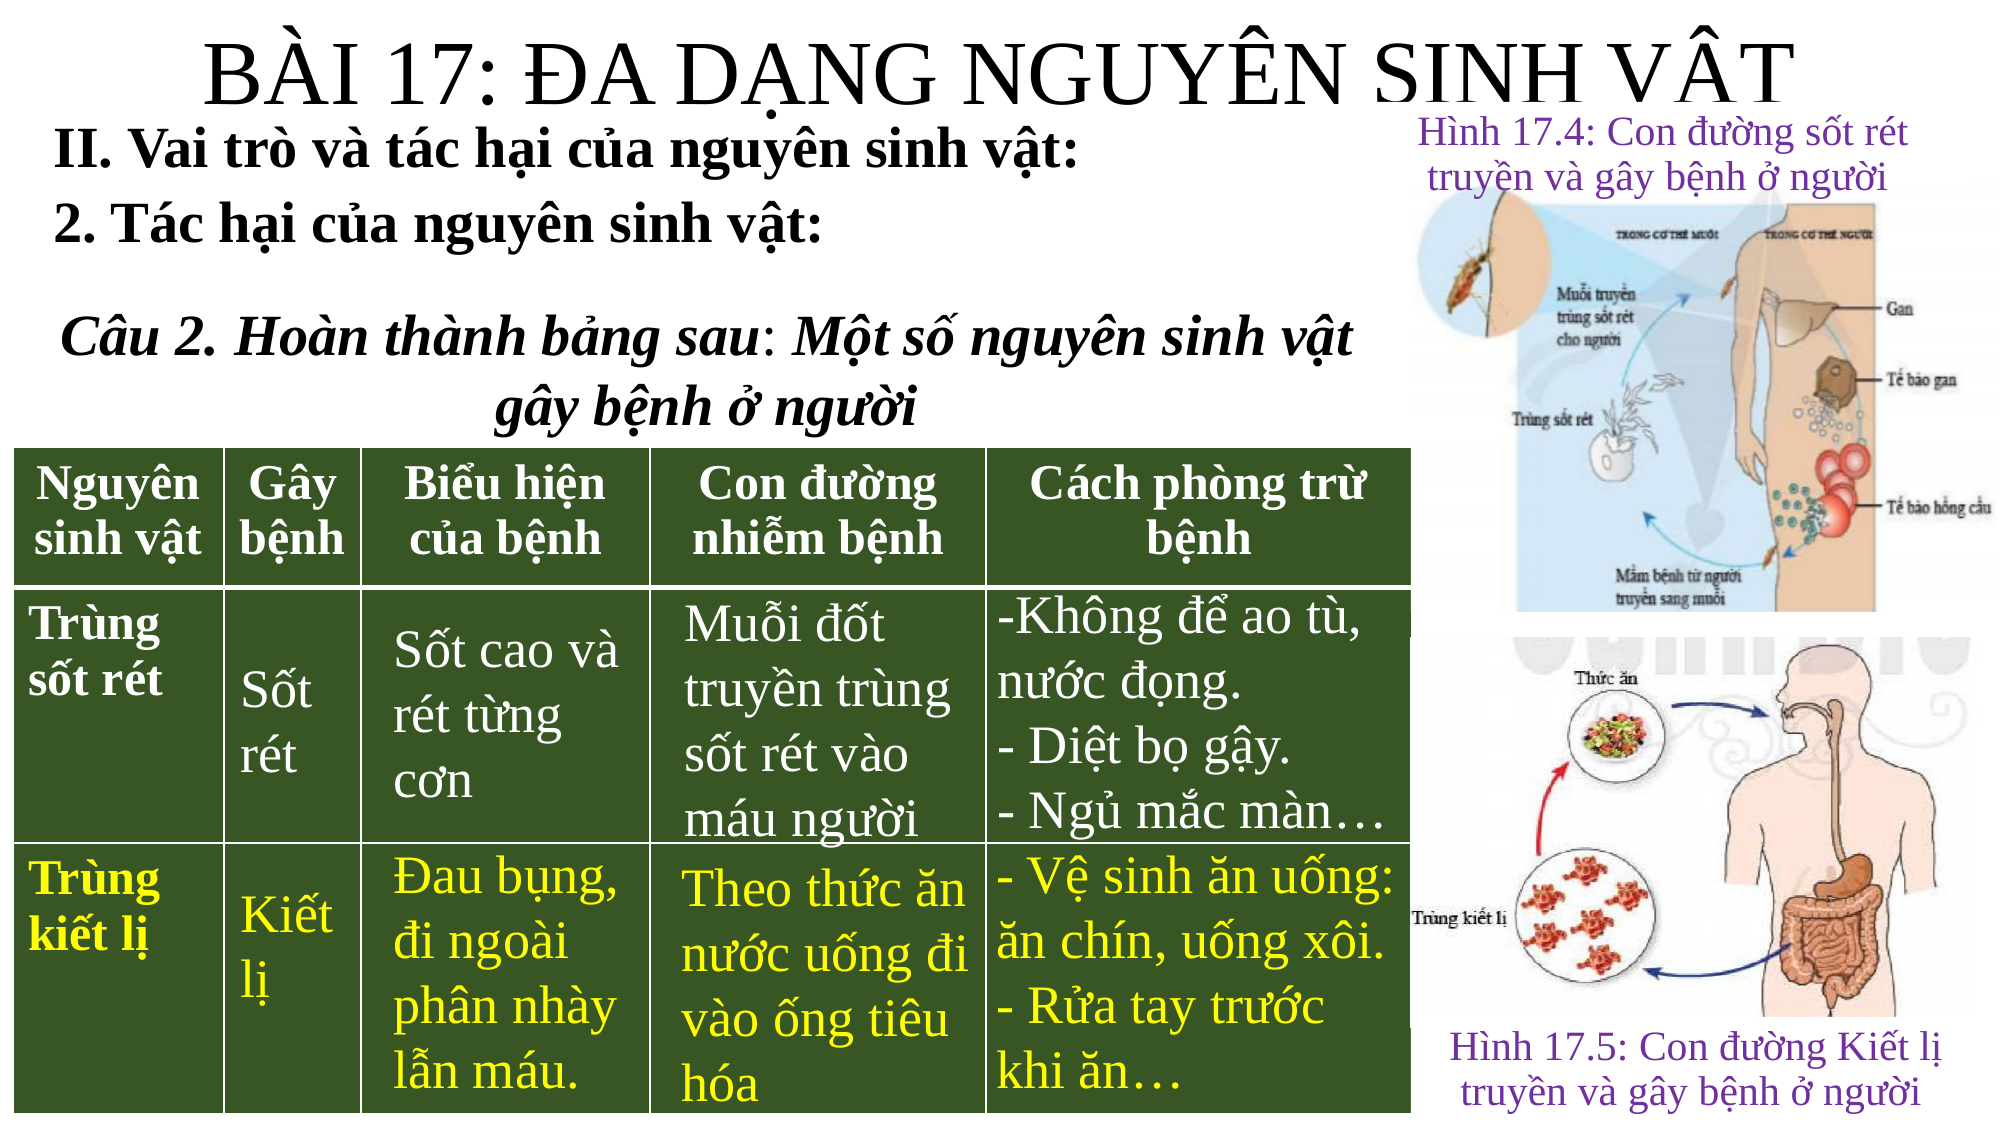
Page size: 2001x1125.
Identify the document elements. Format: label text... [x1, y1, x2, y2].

text_box Sốt cao và rét từng cơn [379, 606, 641, 817]
table_header Gây bệnh [225, 448, 360, 585]
text_box Đau bụng, đi ngoài phân nhày lẫn máu. [378, 831, 640, 1107]
table_cell Trùng kiết lị [14, 844, 223, 1113]
table_cell [651, 590, 669, 842]
text_box Muỗi đốt truyền trùng sốt rét vào máu người [669, 580, 982, 845]
table_header Biểu hiện của bệnh [362, 448, 649, 585]
table_cell [989, 1107, 1410, 1113]
text_box Sốt rét [225, 645, 341, 791]
text_box - Vệ sinh ăn uống: ăn chín, uống xôi. - Rửa tay trước khi ăn… [981, 831, 1414, 1107]
table_cell [225, 844, 360, 1113]
table_cell [651, 844, 669, 1113]
picture [1410, 637, 1978, 1028]
text_box II. Vai trò và tác hại của nguyên sinh vật: [38, 109, 1179, 201]
table_cell Trùng sốt rét [14, 590, 223, 842]
text_box Hình 17.4: Con đường sốt rét truyền và gây bệnh ở người [1352, 101, 1974, 185]
table_header Nguyên sinh vật [14, 448, 223, 585]
table_cell [362, 844, 649, 1113]
table_cell [362, 590, 649, 842]
text_box Theo thức ăn nước uống đi vào ống tiêu hóa [666, 845, 989, 1120]
text_box -Không để ao tù, nước đọng. - Diệt bọ gậy. - Ngủ mắc màn… [982, 572, 1408, 831]
text_box 2. Tác hại của nguyên sinh vật: [38, 184, 935, 269]
table_header Con đường nhiễm bệnh [651, 448, 985, 585]
table_cell [225, 590, 360, 842]
text_box Kiết lị [225, 870, 356, 1016]
picture [1410, 162, 1997, 612]
text_box Hình 17.5: Con đường Kiết lị truyền và gây bệnh ở người [1410, 1016, 1982, 1125]
text_box Câu 2. Hoàn thành bảng sau: Một số nguyên sinh vật gây bệnh ở người [0, 289, 1410, 445]
table_header Cách phòng trừ bệnh [987, 448, 1410, 585]
title BÀI 17: ĐA DẠNG NGUYÊN SINH VẬT [137, 25, 1863, 125]
